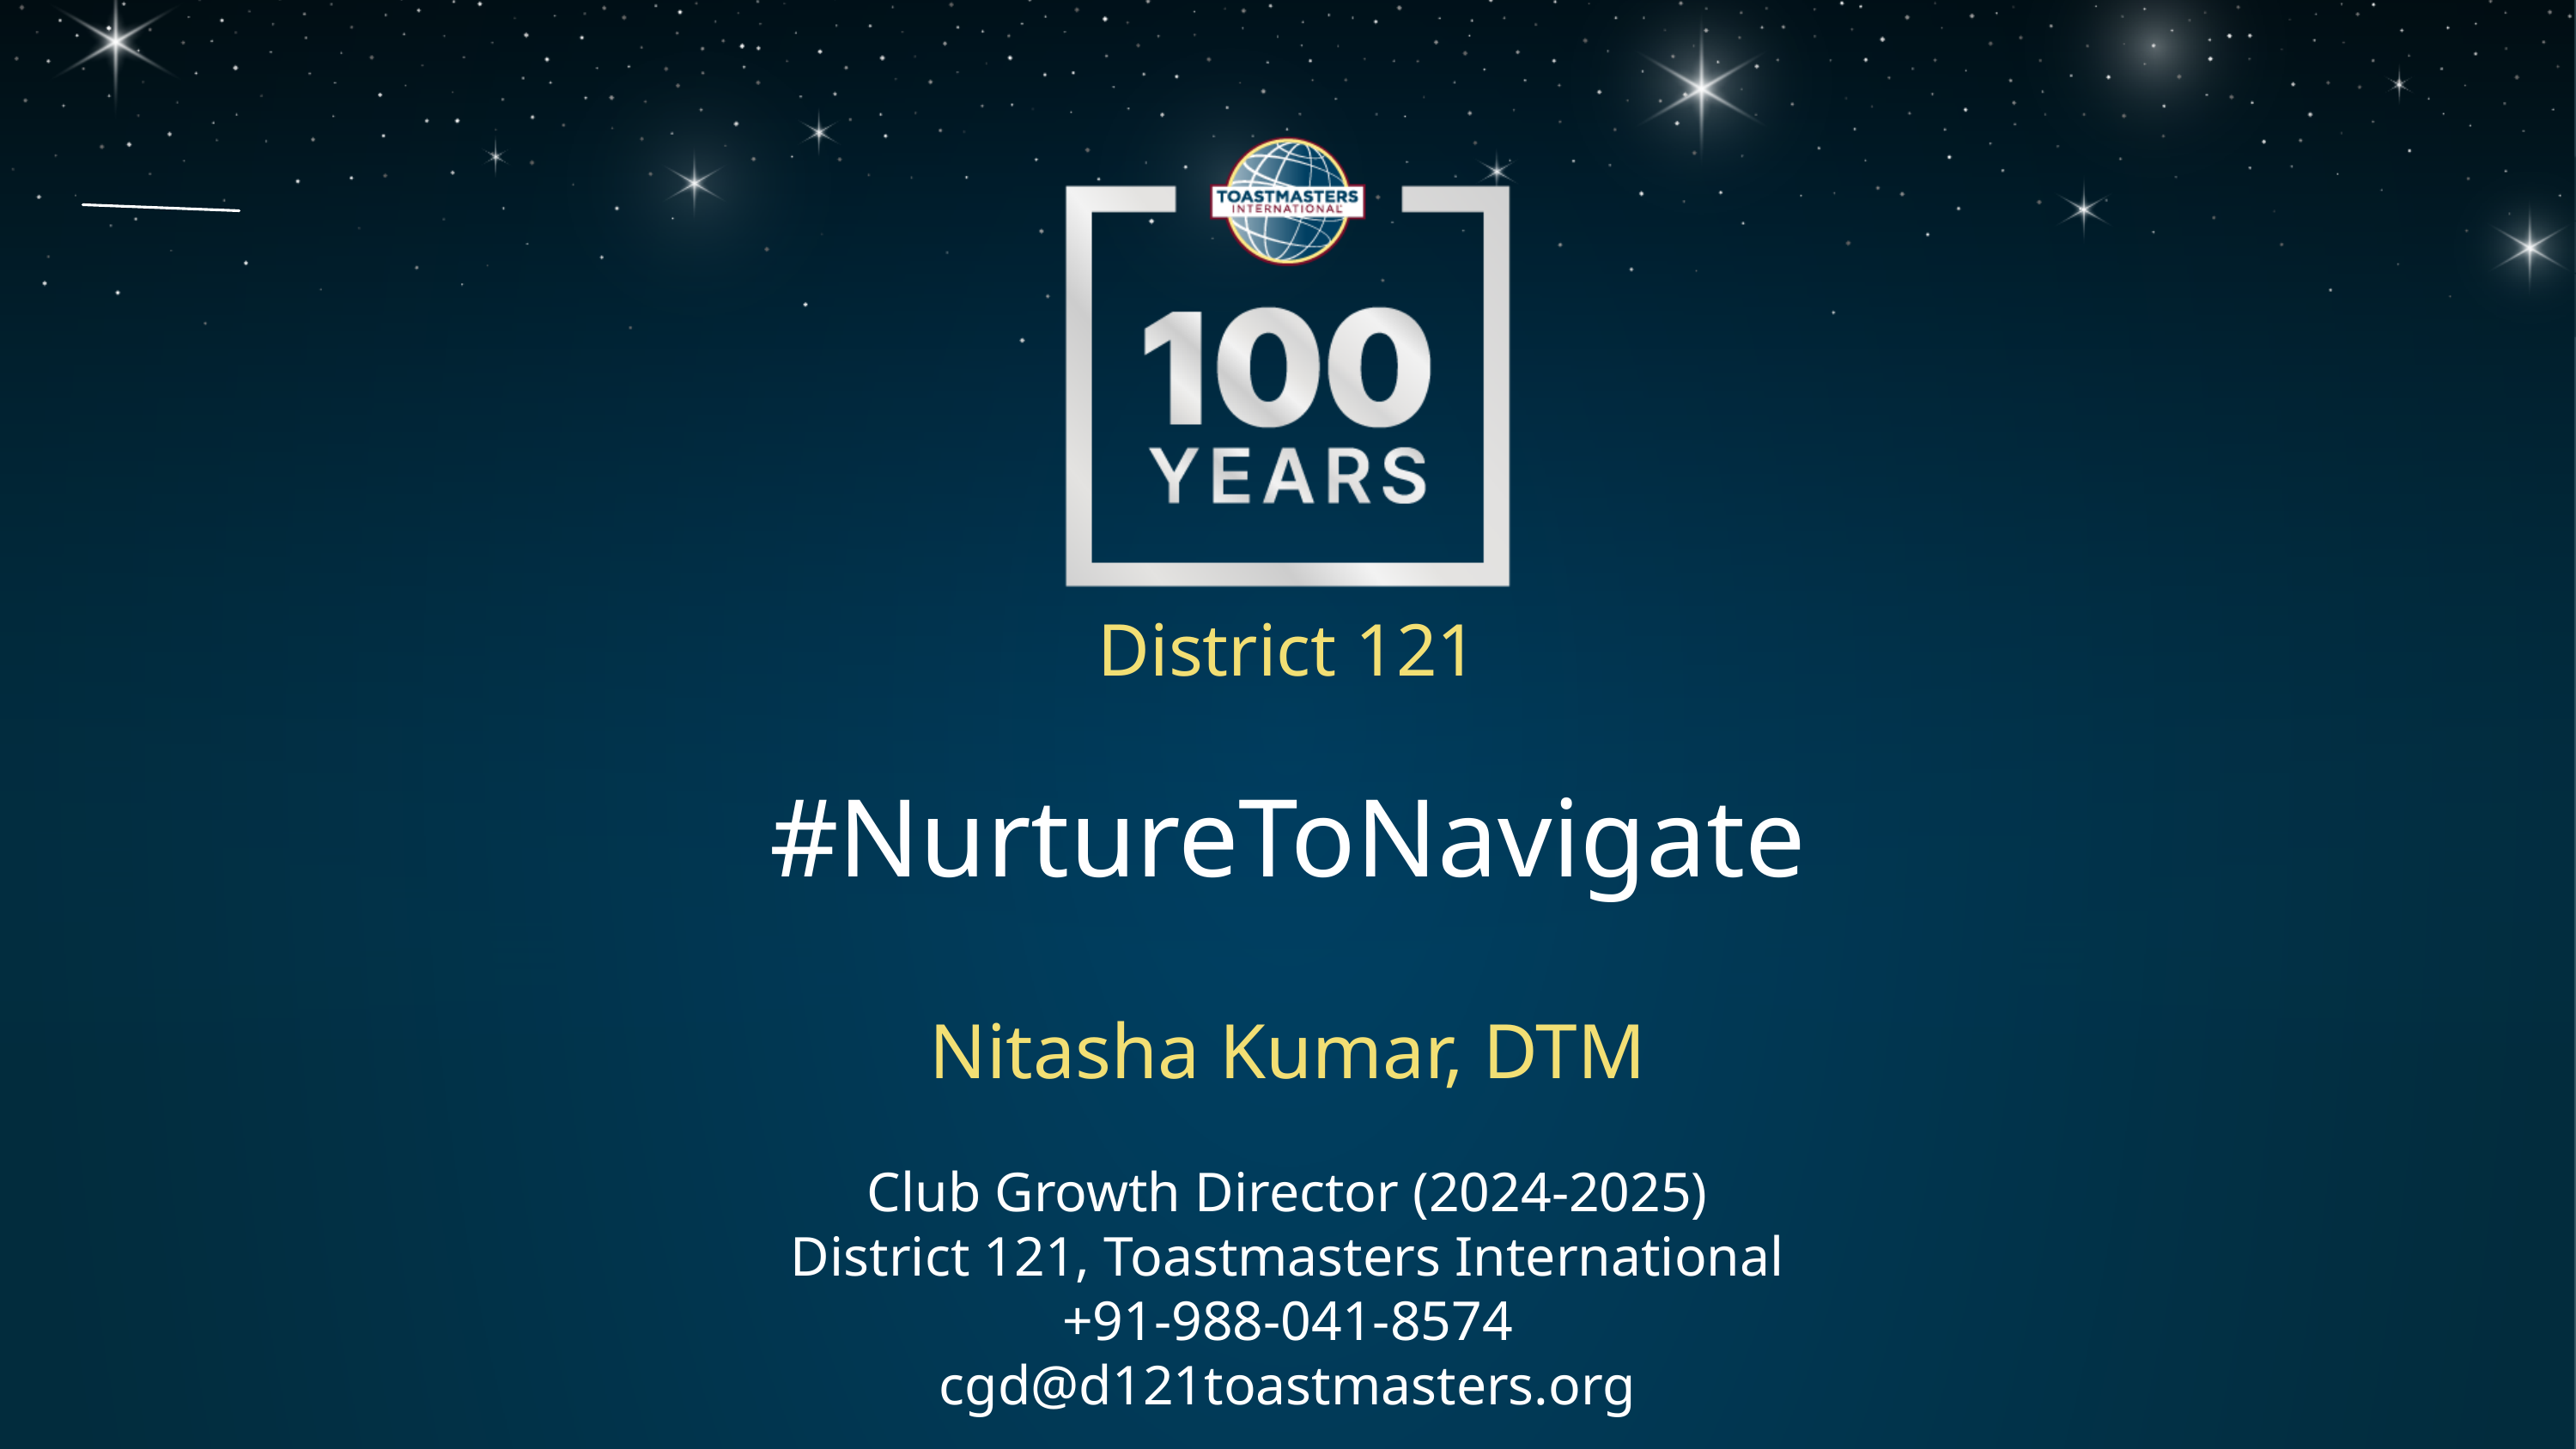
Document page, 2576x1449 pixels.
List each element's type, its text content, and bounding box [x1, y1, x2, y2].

text_box [0, 0, 2576, 1449]
text_box Nitasha Kumar, DTM Club Growth Director (2024-2025) District 121, Toastmasters International +91-988-041-8574 cgd@d121toastmasters.org [656, 1003, 1920, 1449]
text_box District 121 [190, 603, 2386, 690]
text_box #NurtureToNavigate [249, 782, 2327, 899]
